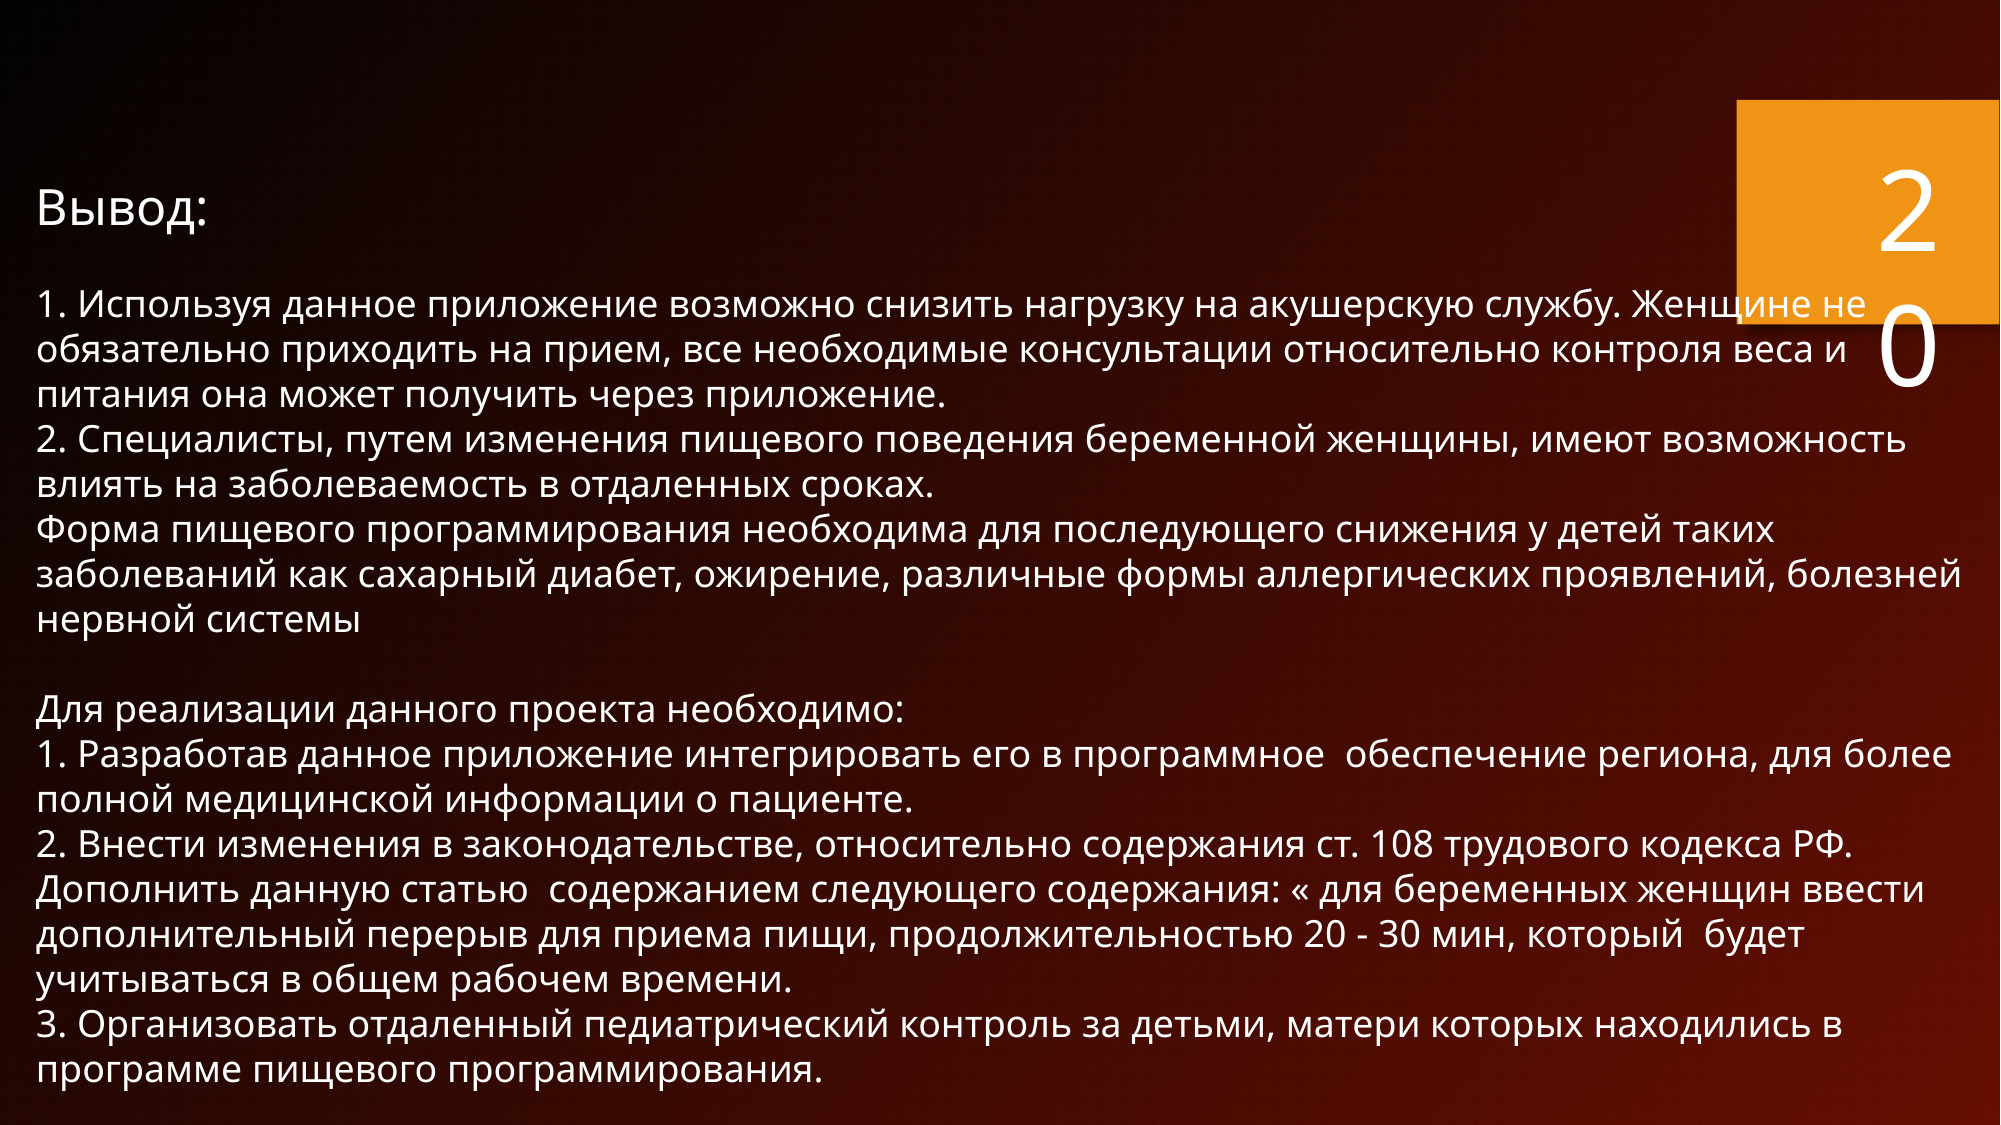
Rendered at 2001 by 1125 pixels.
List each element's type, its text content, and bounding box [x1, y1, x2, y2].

text_box Вывод: 1. Используя данное приложение возможно снизить нагрузку на акушерскую службу. Женщине не обязательно приходить на прием, все необходимые консультации относительно контроля веса и питания она может получить через приложение. 2. Специалисты, путем изменения пищевого поведения беременной женщины, имеют возможность влиять на заболеваемость в отдаленных сроках. Форма пищевого программирования необходима для последующего снижения у детей таких заболеваний как сахарный диабет, ожирение, различные формы аллергических проявлений, болезней нервной системы Для реализации данного проекта необходимо: 1. Разработав данное приложение интегрировать его в программное обеспечение региона, для более полной медицинской информации о пациенте. 2. Внести изменения в законодательстве, относительно содержания ст. 108 трудового кодекса РФ. Дополнить данную статью содержанием следующего содержания: « для беременных женщин ввести дополнительный перерыв для приема пищи, продолжительностью 20 - 30 мин, который будет учитываться в общем рабочем времени. 3. Организовать отдаленный педиатрический контроль за детьми, матери которых находились в программе пищевого программирования. [21, 167, 2000, 1098]
text_box 20 [1833, 131, 1984, 417]
